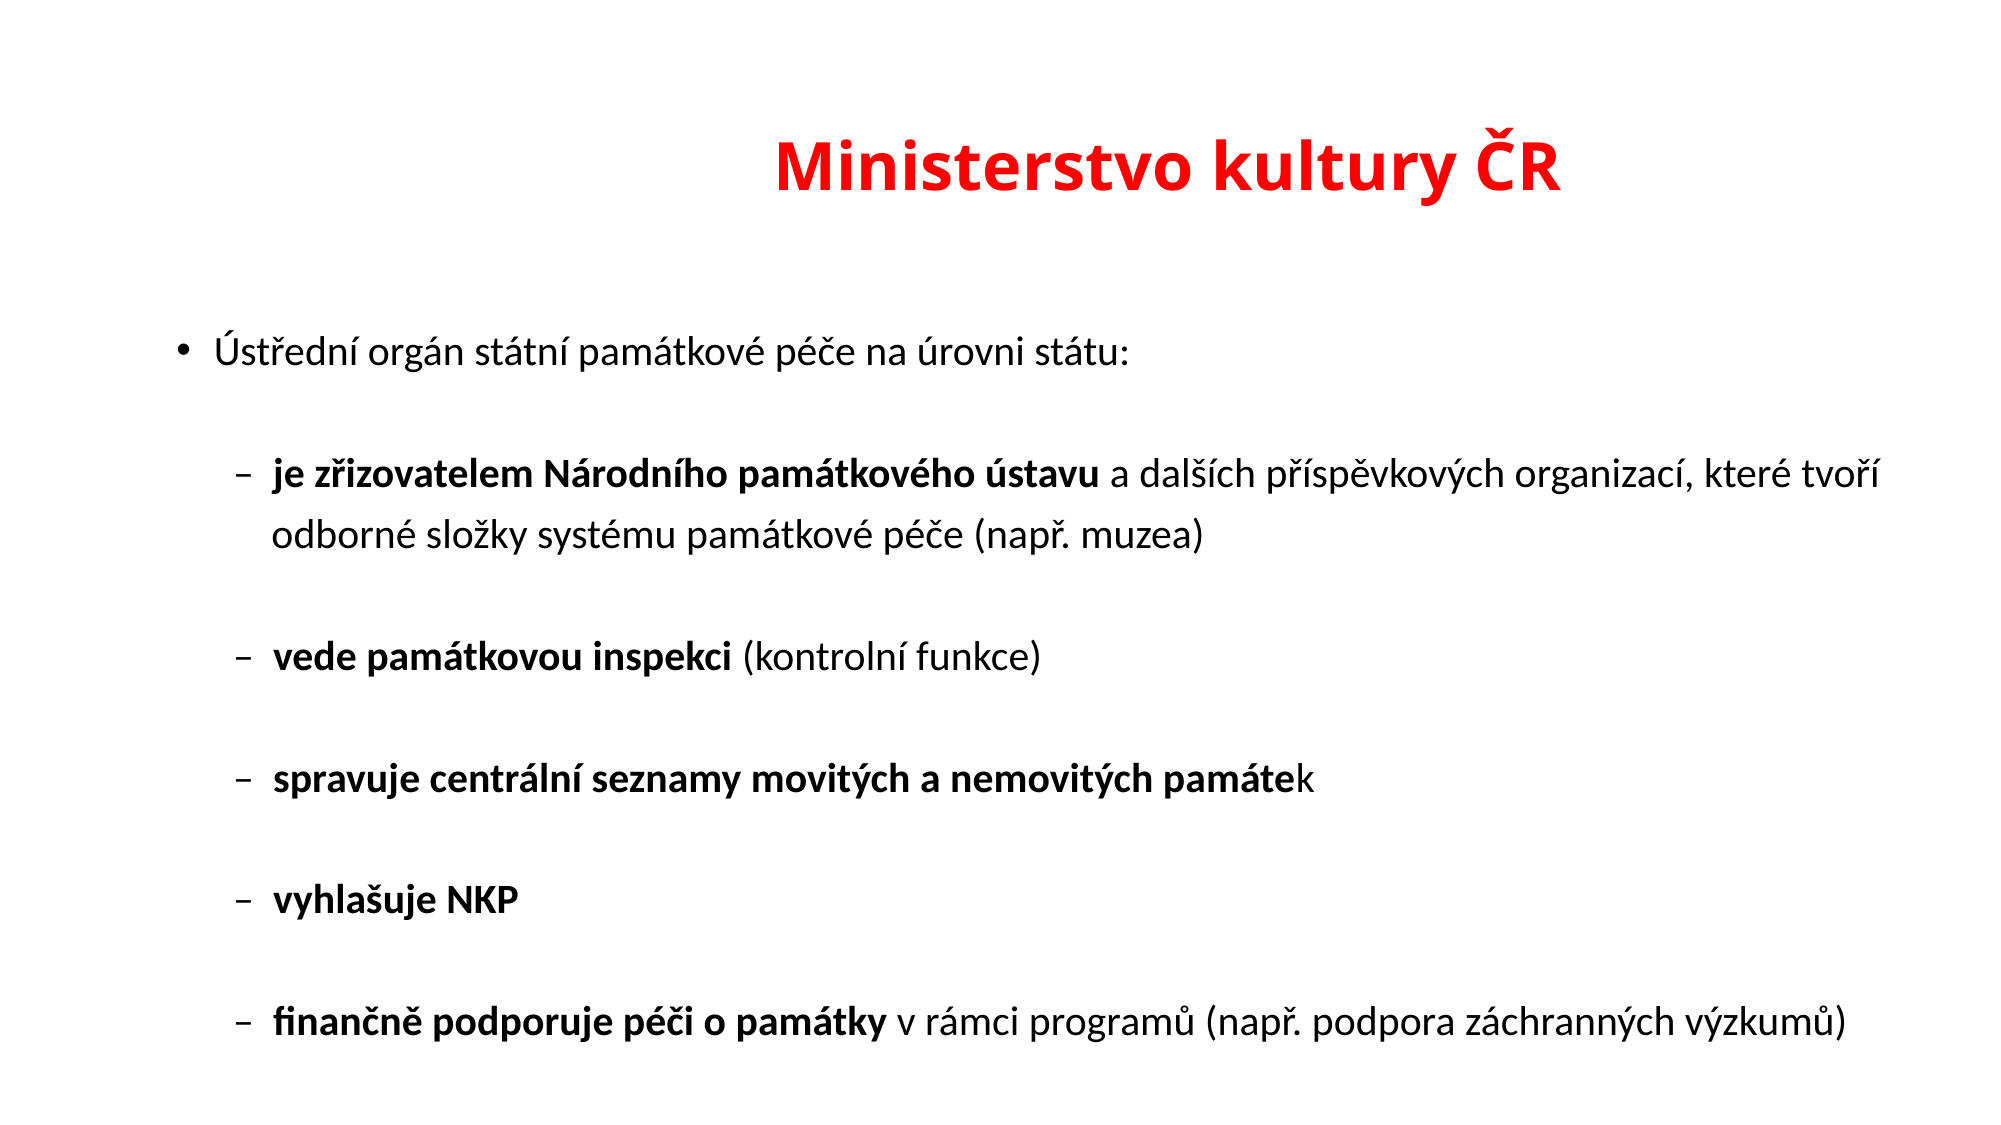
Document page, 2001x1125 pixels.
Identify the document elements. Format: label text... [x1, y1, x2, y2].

title Ministerstvo kultury ČR [137, 59, 1863, 278]
list Ústřední orgán státní památkové péče na úrovni státu: – je zřizovatelem Národního památkového ústavu a dalších příspěvkových organizací, které tvoří odborné složky systému památkové péče (např. muzea) – vede památkovou inspekci (kontrolní funkce) – spravuje centrální seznamy movitých a nemovitých památek – vyhlašuje NKP – finančně podporuje péči o památky v rámci programů (např. podpora záchranných výzkumů) [161, 184, 1978, 1071]
